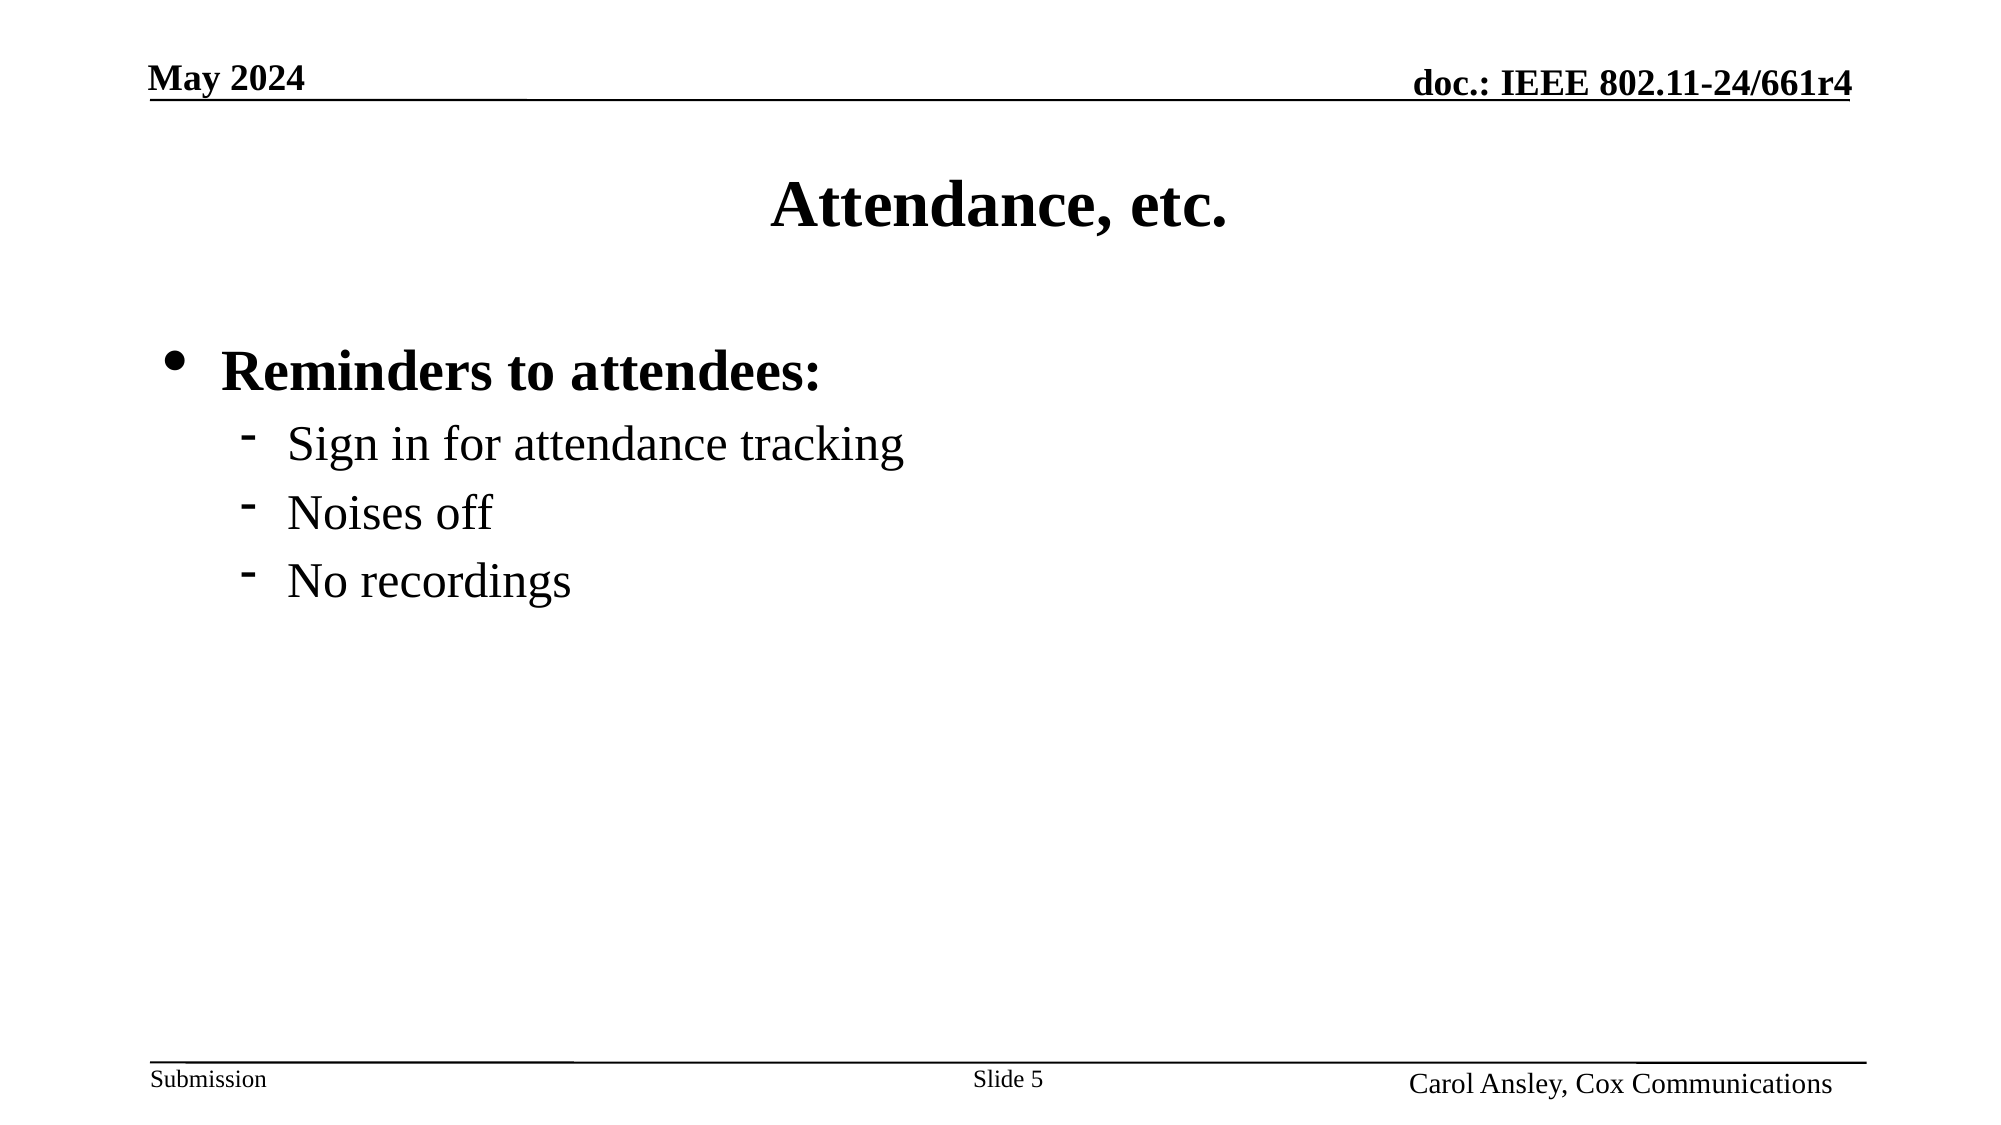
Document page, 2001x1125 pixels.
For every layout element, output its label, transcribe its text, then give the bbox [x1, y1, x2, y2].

list Reminders to attendees: Sign in for attendance tracking Noises off No recordings [149, 324, 1850, 1000]
title Attendance, etc. [149, 112, 1850, 288]
slide_number Slide 5 [950, 1061, 1067, 1123]
